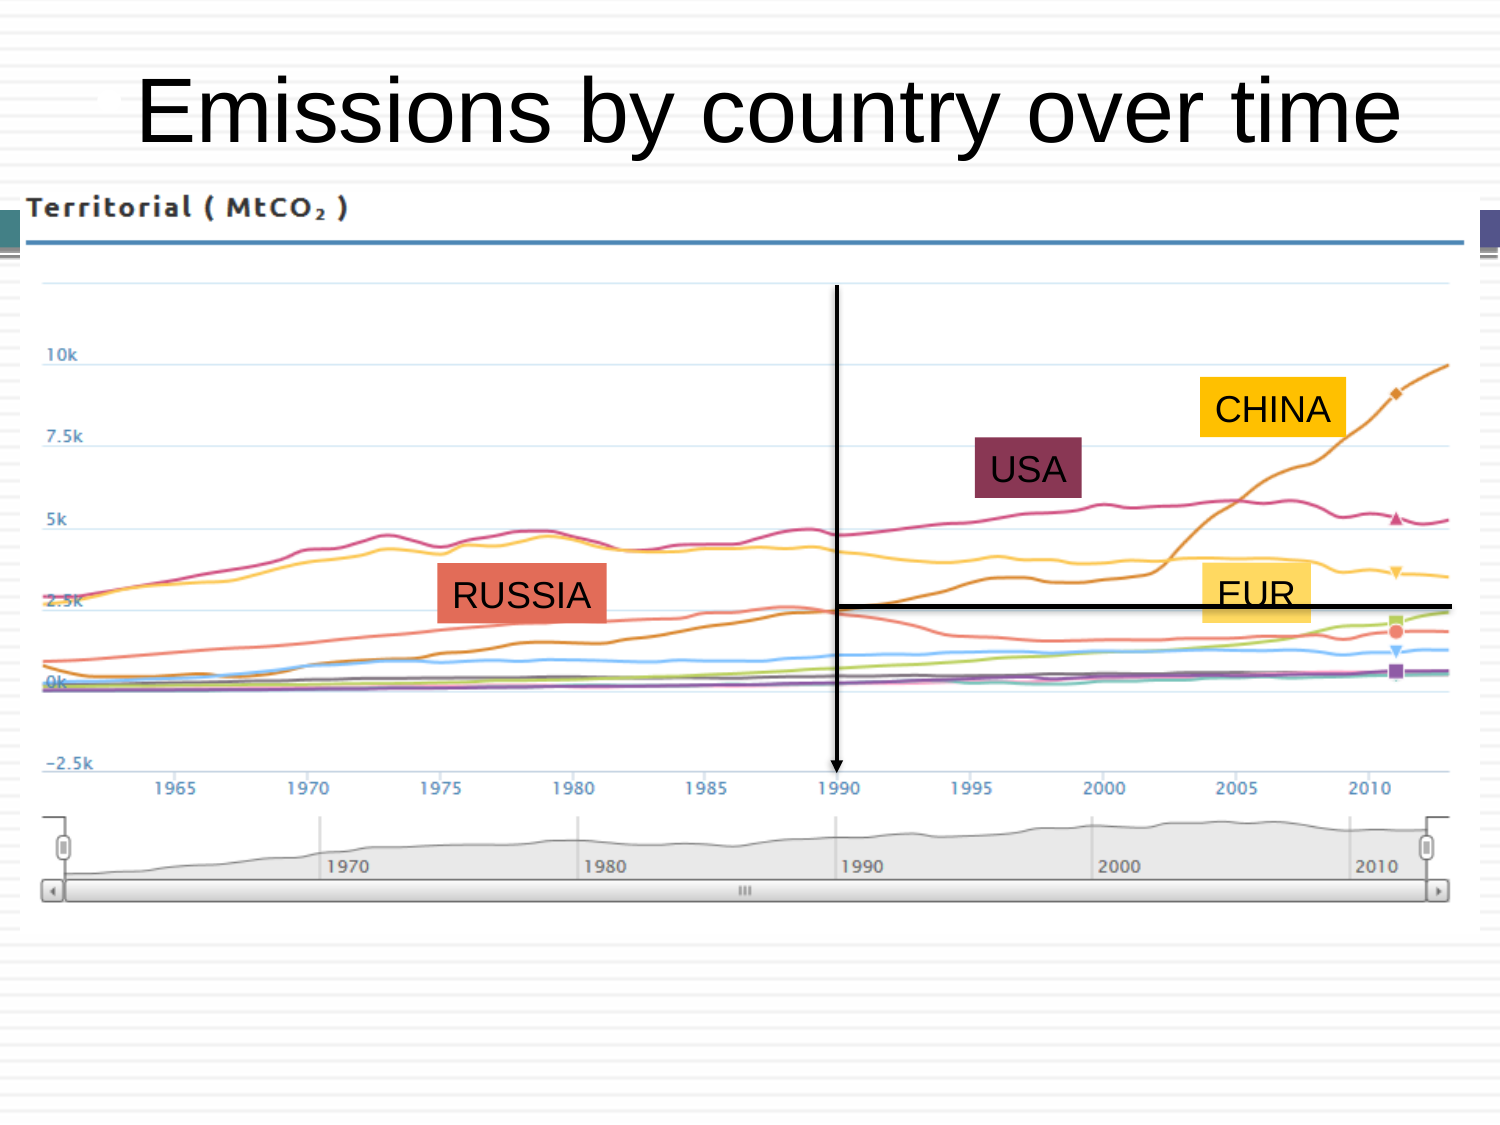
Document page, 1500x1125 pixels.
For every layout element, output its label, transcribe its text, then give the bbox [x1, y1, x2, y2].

picture [0, 0, 1500, 1125]
text_box Emissions by country over time [74, 12, 1425, 191]
